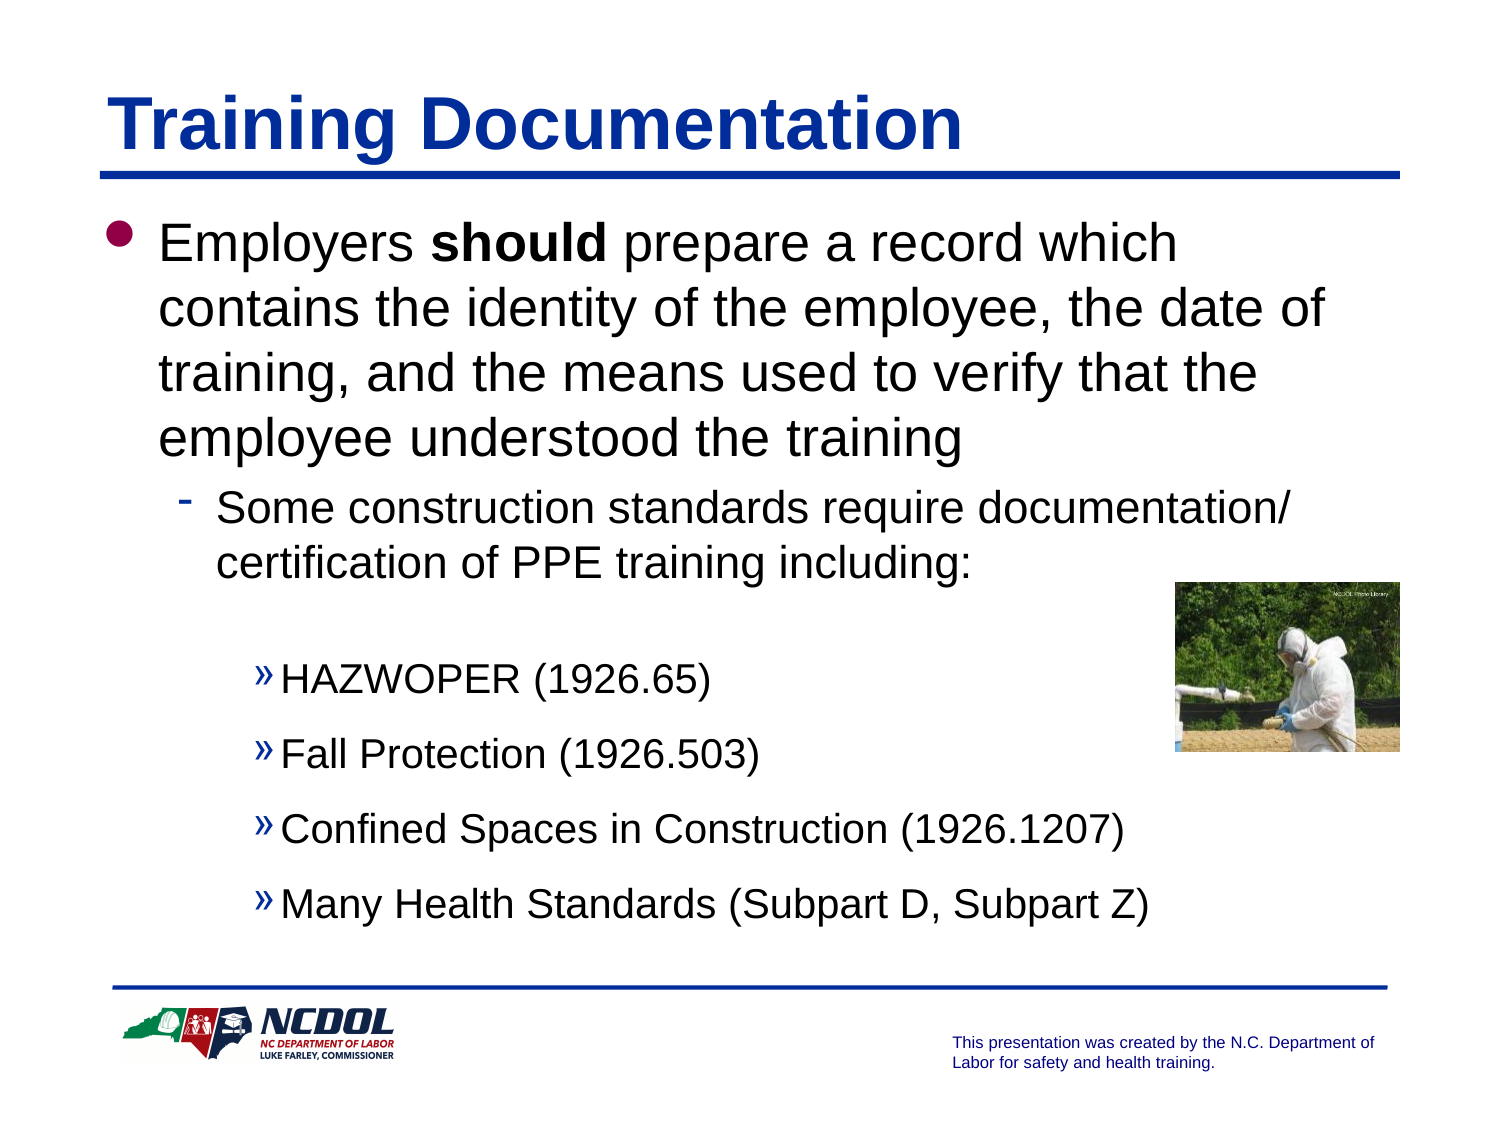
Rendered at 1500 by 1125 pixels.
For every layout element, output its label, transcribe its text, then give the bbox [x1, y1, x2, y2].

title Training Documentation [99, 75, 1400, 166]
list Employers should prepare a record which contains the identity of the employee, the date of training, and the means used to verify that the employee understood the training Some construction standards require documentation/ certification of PPE training including: HAZWOPER (1926.65) Fall Protection (1926.503) Confined Spaces in Construction (1926.1207) Many Health Standards (Subpart D, Subpart Z) [87, 200, 1400, 975]
picture [1174, 582, 1401, 752]
picture [117, 1002, 399, 1064]
